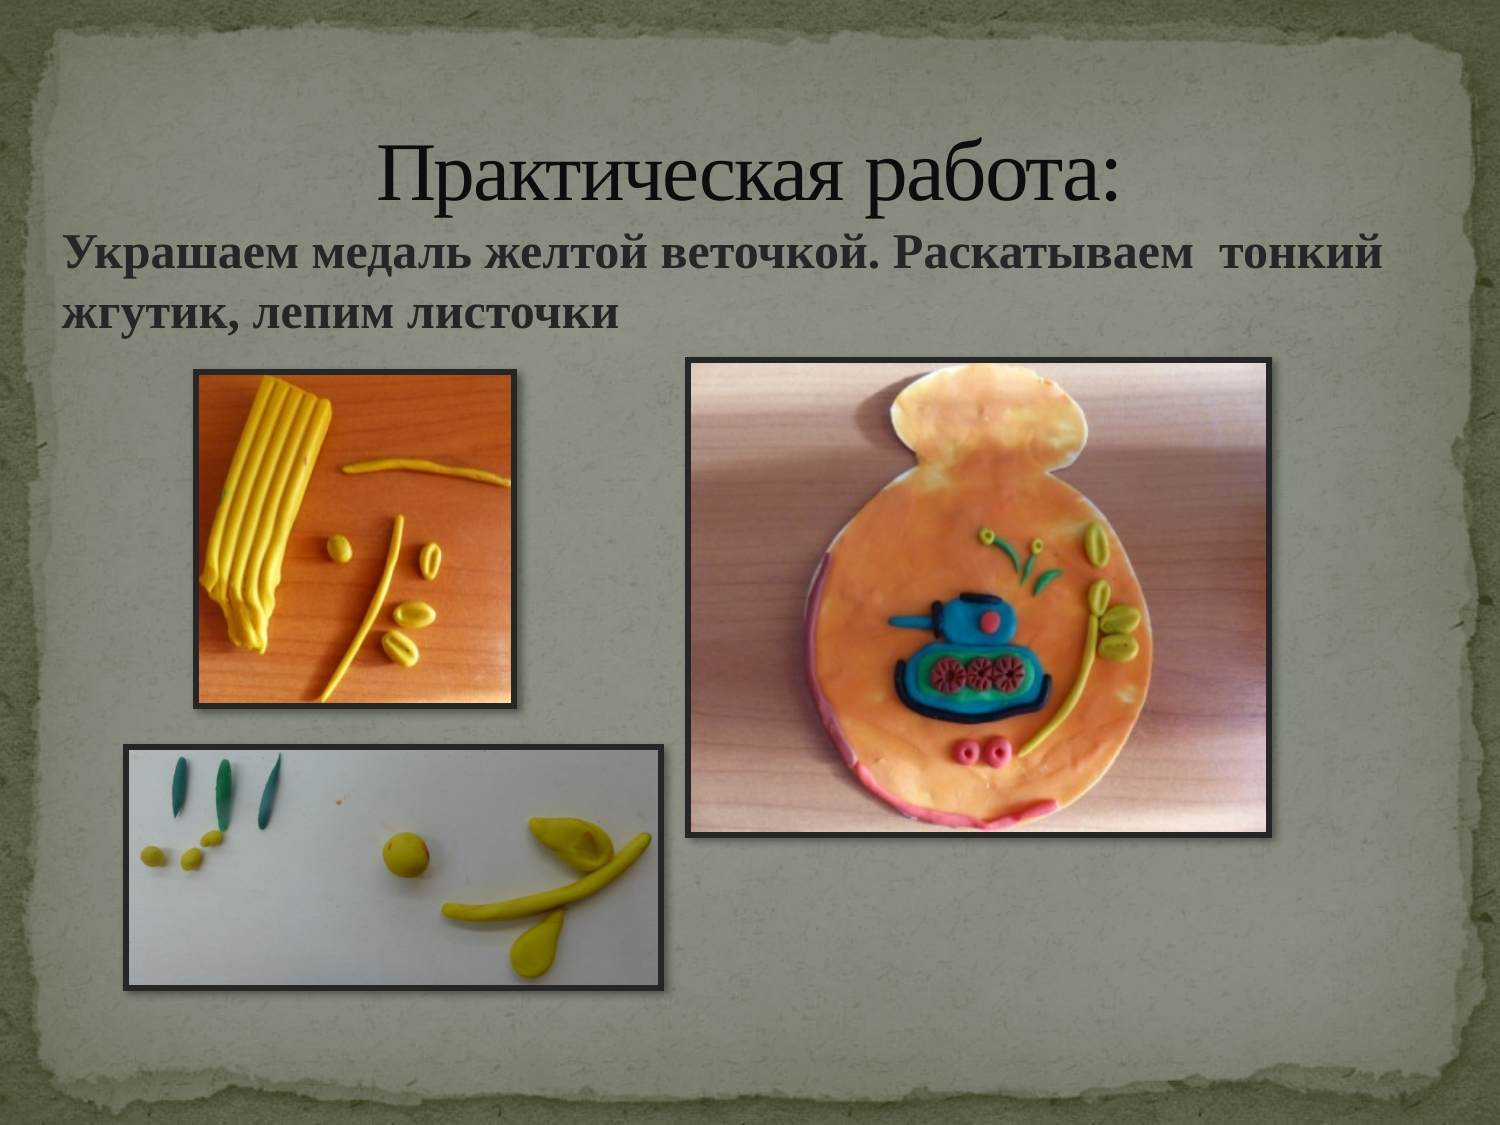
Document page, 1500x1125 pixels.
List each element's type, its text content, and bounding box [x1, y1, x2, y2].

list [131, 752, 657, 983]
text_box Украшаем медаль желтой веточкой. Раскатываем тонкий жгутик, лепим листочки [46, 210, 1430, 346]
title Практическая работа: [74, 24, 1425, 210]
picture [691, 363, 1266, 833]
picture [199, 375, 511, 704]
